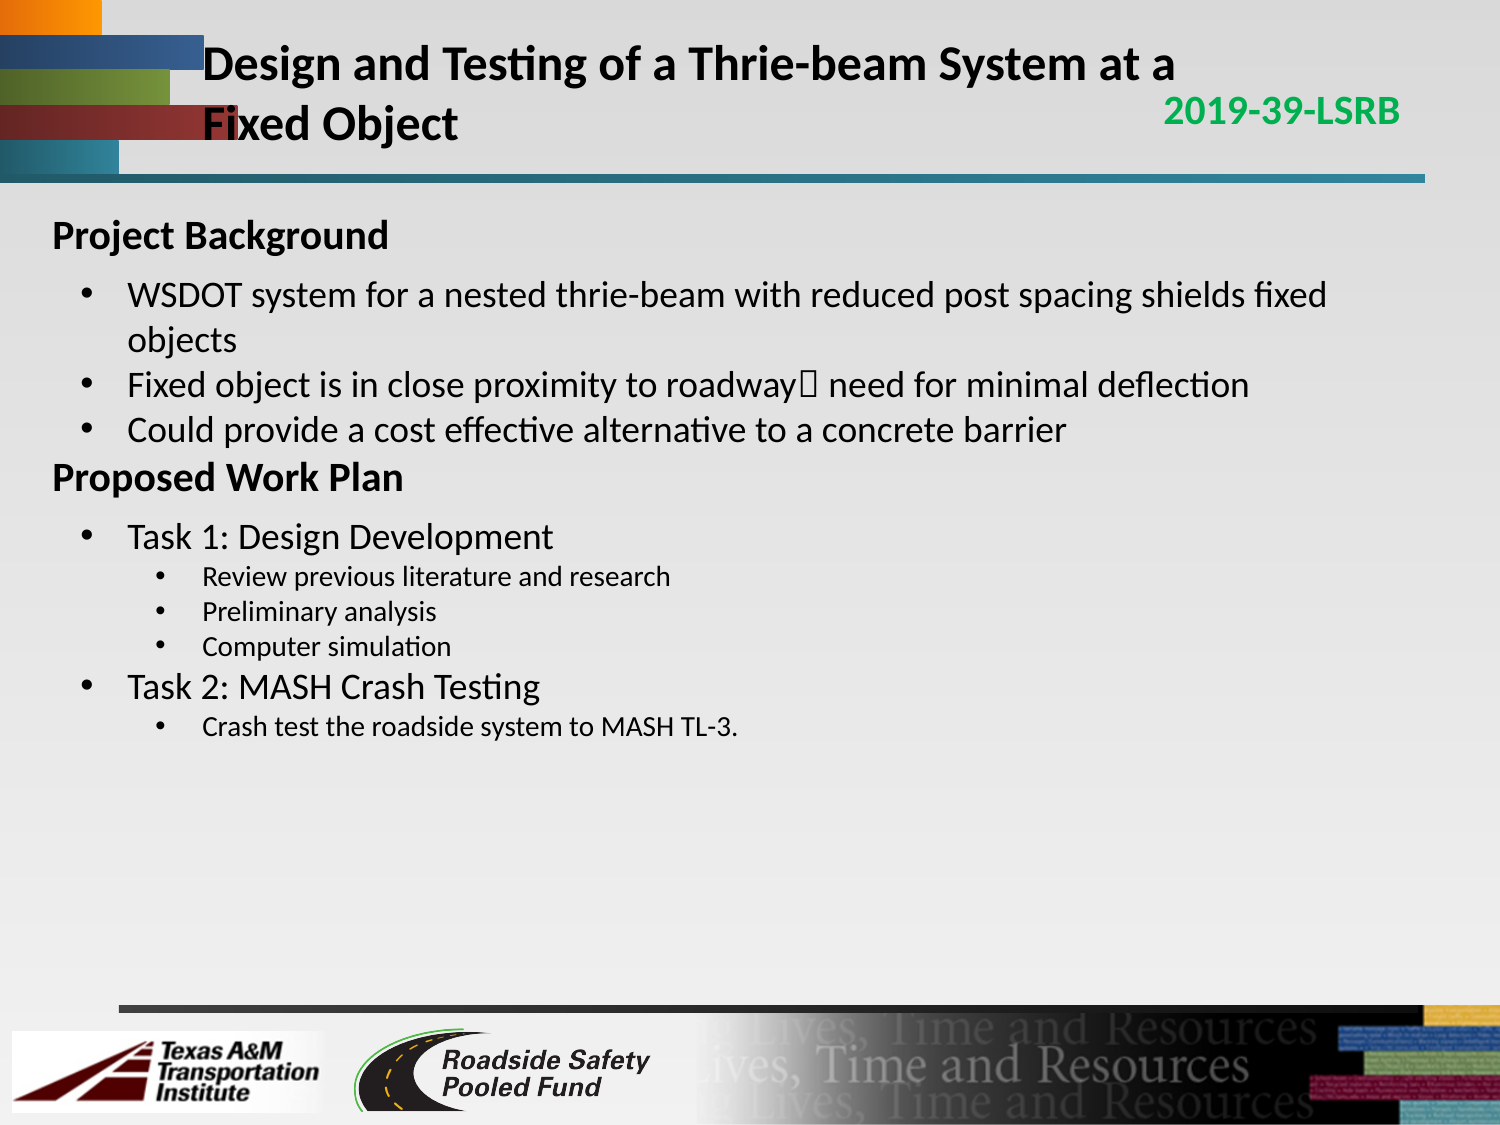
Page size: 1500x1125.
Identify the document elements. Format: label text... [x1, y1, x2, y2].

title Design and Testing of a Thrie-beam System at a Fixed Object [187, 22, 1238, 148]
text_box Project Background WSDOT system for a nested thrie-beam with reduced post spacing shields fixed objects Fixed object is in close proximity to roadway need for minimal deflection Could provide a cost effective alternative to a concrete barrier Proposed Work Plan Task 1: Design Development Review previous literature and research Preliminary analysis Computer simulation Task 2: MASH Crash Testing Crash test the roadside system to MASH TL-3. [37, 200, 1427, 1000]
picture [350, 1027, 654, 1113]
text_box 2019-39-LSRB [1238, 71, 1427, 125]
picture [696, 1005, 1500, 1125]
picture [12, 1031, 325, 1113]
